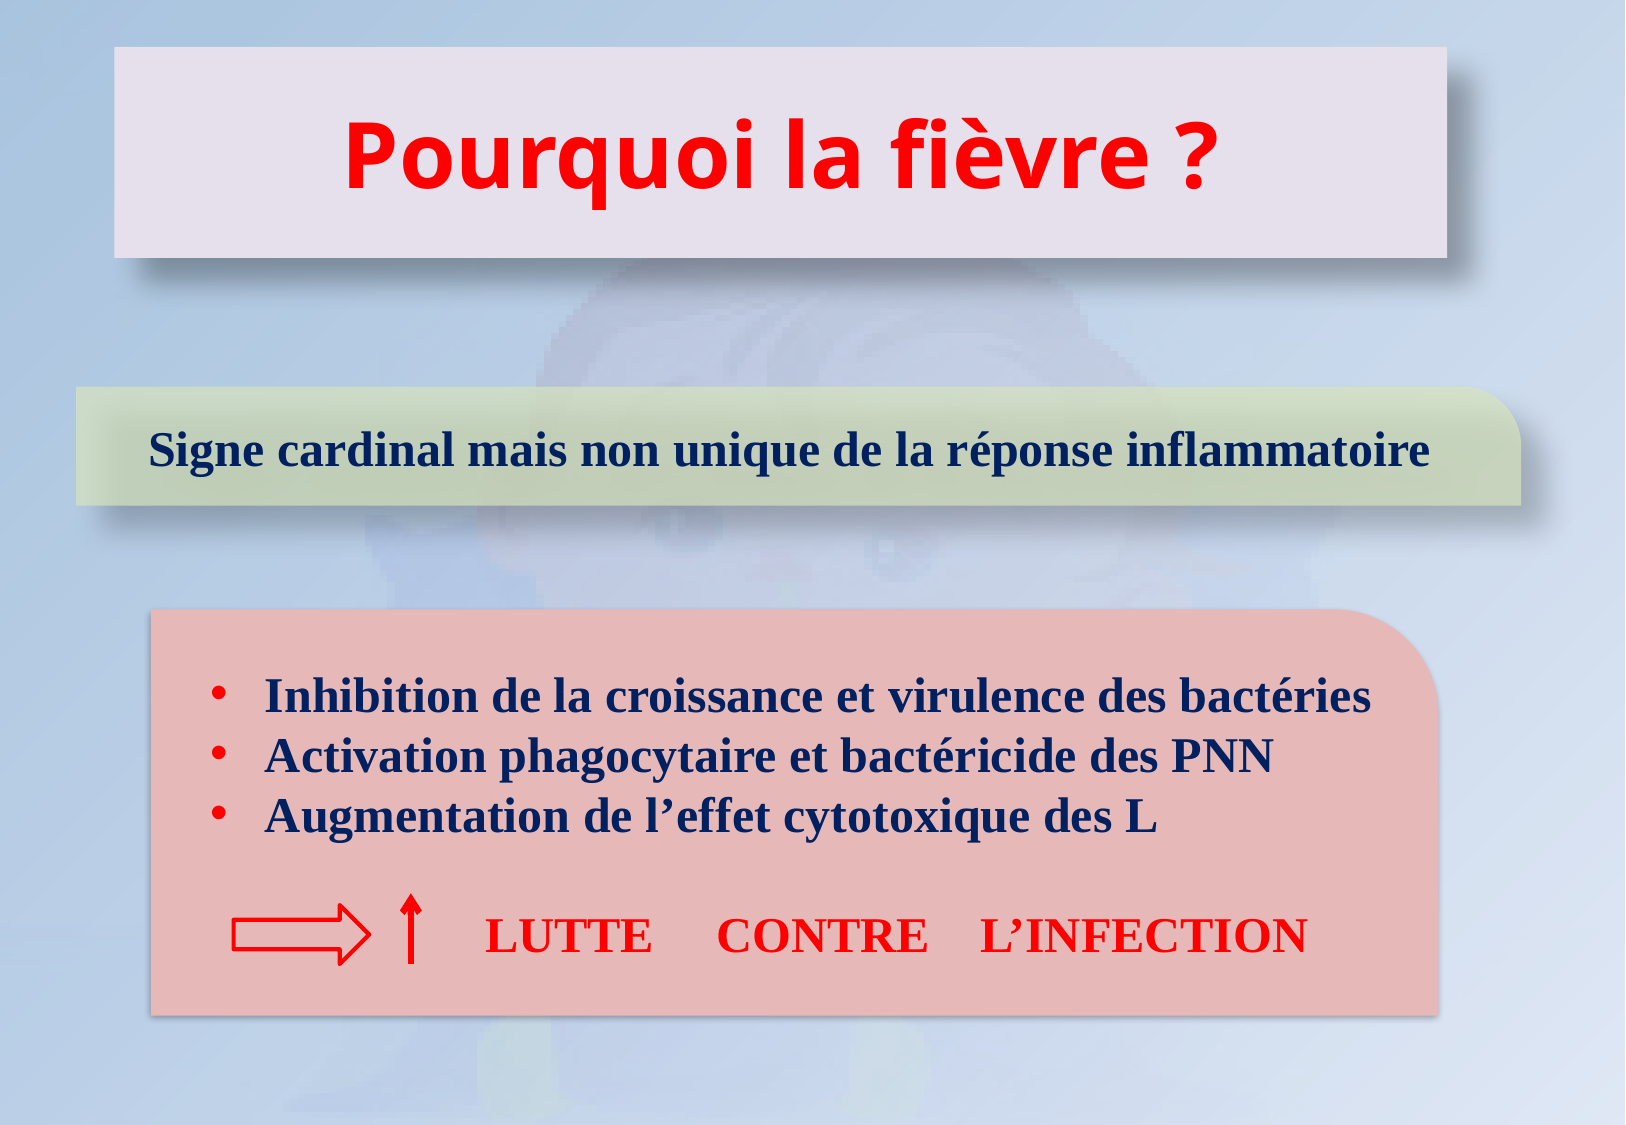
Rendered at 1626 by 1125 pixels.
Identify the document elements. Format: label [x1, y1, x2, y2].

text_box [150, 609, 1439, 1020]
picture [0, 0, 1625, 1125]
